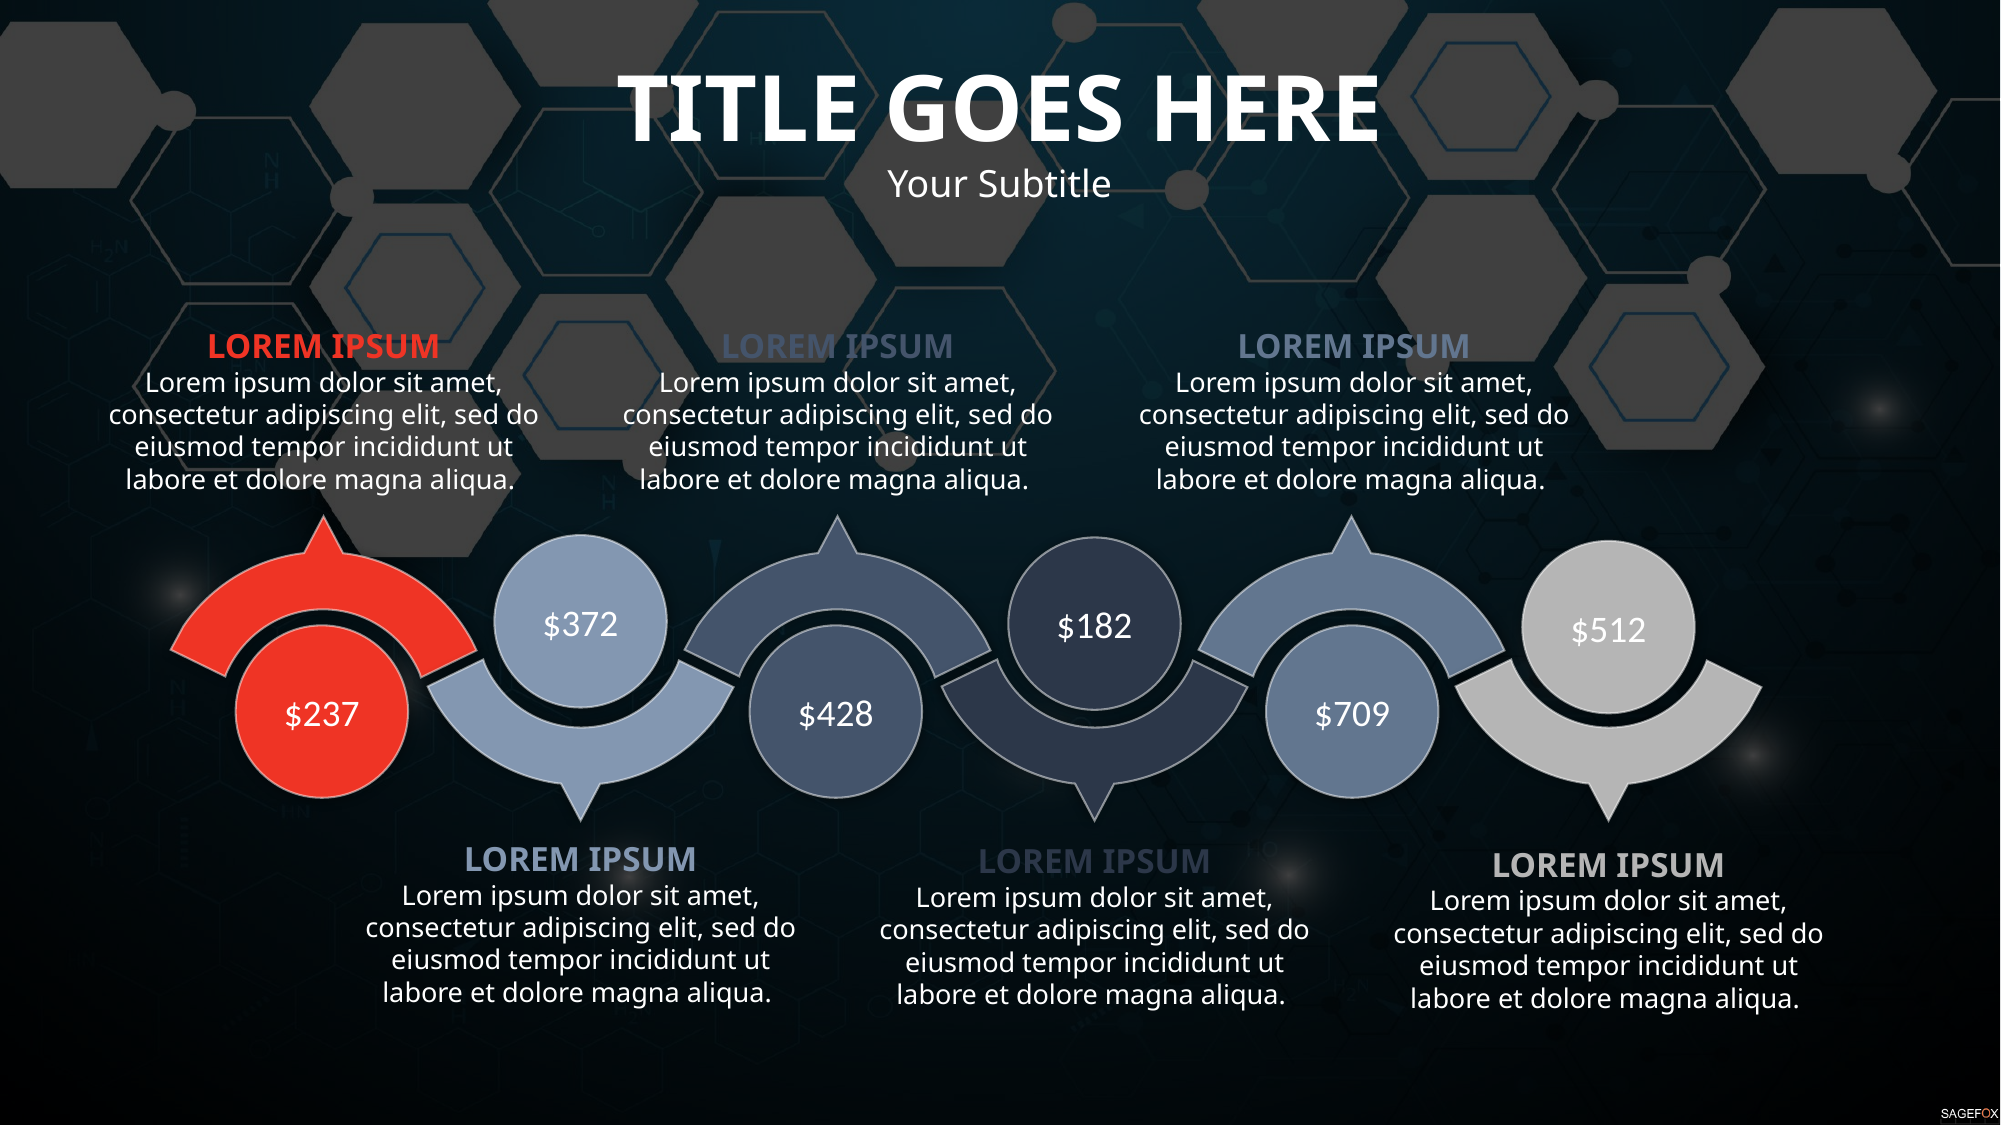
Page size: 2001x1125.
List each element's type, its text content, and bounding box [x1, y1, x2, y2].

text_box LOREM IPSUM Lorem ipsum dolor sit amet, consectetur adipiscing elit, sed do eiusmod tempor incididunt ut labore et dolore magna aliqua. [1116, 317, 1592, 503]
text_box $512 [1522, 540, 1695, 714]
text_box $237 [235, 625, 409, 798]
text_box $372 [494, 535, 667, 708]
text_box [1454, 658, 1763, 823]
text_box [426, 658, 735, 823]
text_box LOREM IPSUM Lorem ipsum dolor sit amet, consectetur adipiscing elit, sed do eiusmod tempor incididunt ut labore et dolore magna aliqua. [857, 832, 1333, 1018]
text_box TITLE GOES HERE Your Subtitle [548, 42, 1452, 212]
text_box $709 [1266, 625, 1439, 798]
text_box [940, 658, 1249, 823]
text_box LOREM IPSUM Lorem ipsum dolor sit amet, consectetur adipiscing elit, sed do eiusmod tempor incididunt ut labore et dolore magna aliqua. [86, 317, 562, 503]
picture [0, 0, 2001, 1125]
text_box LOREM IPSUM Lorem ipsum dolor sit amet, consectetur adipiscing elit, sed do eiusmod tempor incididunt ut labore et dolore magna aliqua. [1370, 836, 1847, 1021]
text_box $182 [1008, 537, 1181, 710]
text_box LOREM IPSUM Lorem ipsum dolor sit amet, consectetur adipiscing elit, sed do eiusmod tempor incididunt ut labore et dolore magna aliqua. [600, 317, 1076, 503]
text_box [169, 514, 478, 678]
text_box [683, 514, 992, 678]
text_box $428 [749, 625, 923, 798]
text_box [1197, 514, 1506, 678]
text_box LOREM IPSUM Lorem ipsum dolor sit amet, consectetur adipiscing elit, sed do eiusmod tempor incididunt ut labore et dolore magna aliqua. [343, 830, 819, 1016]
